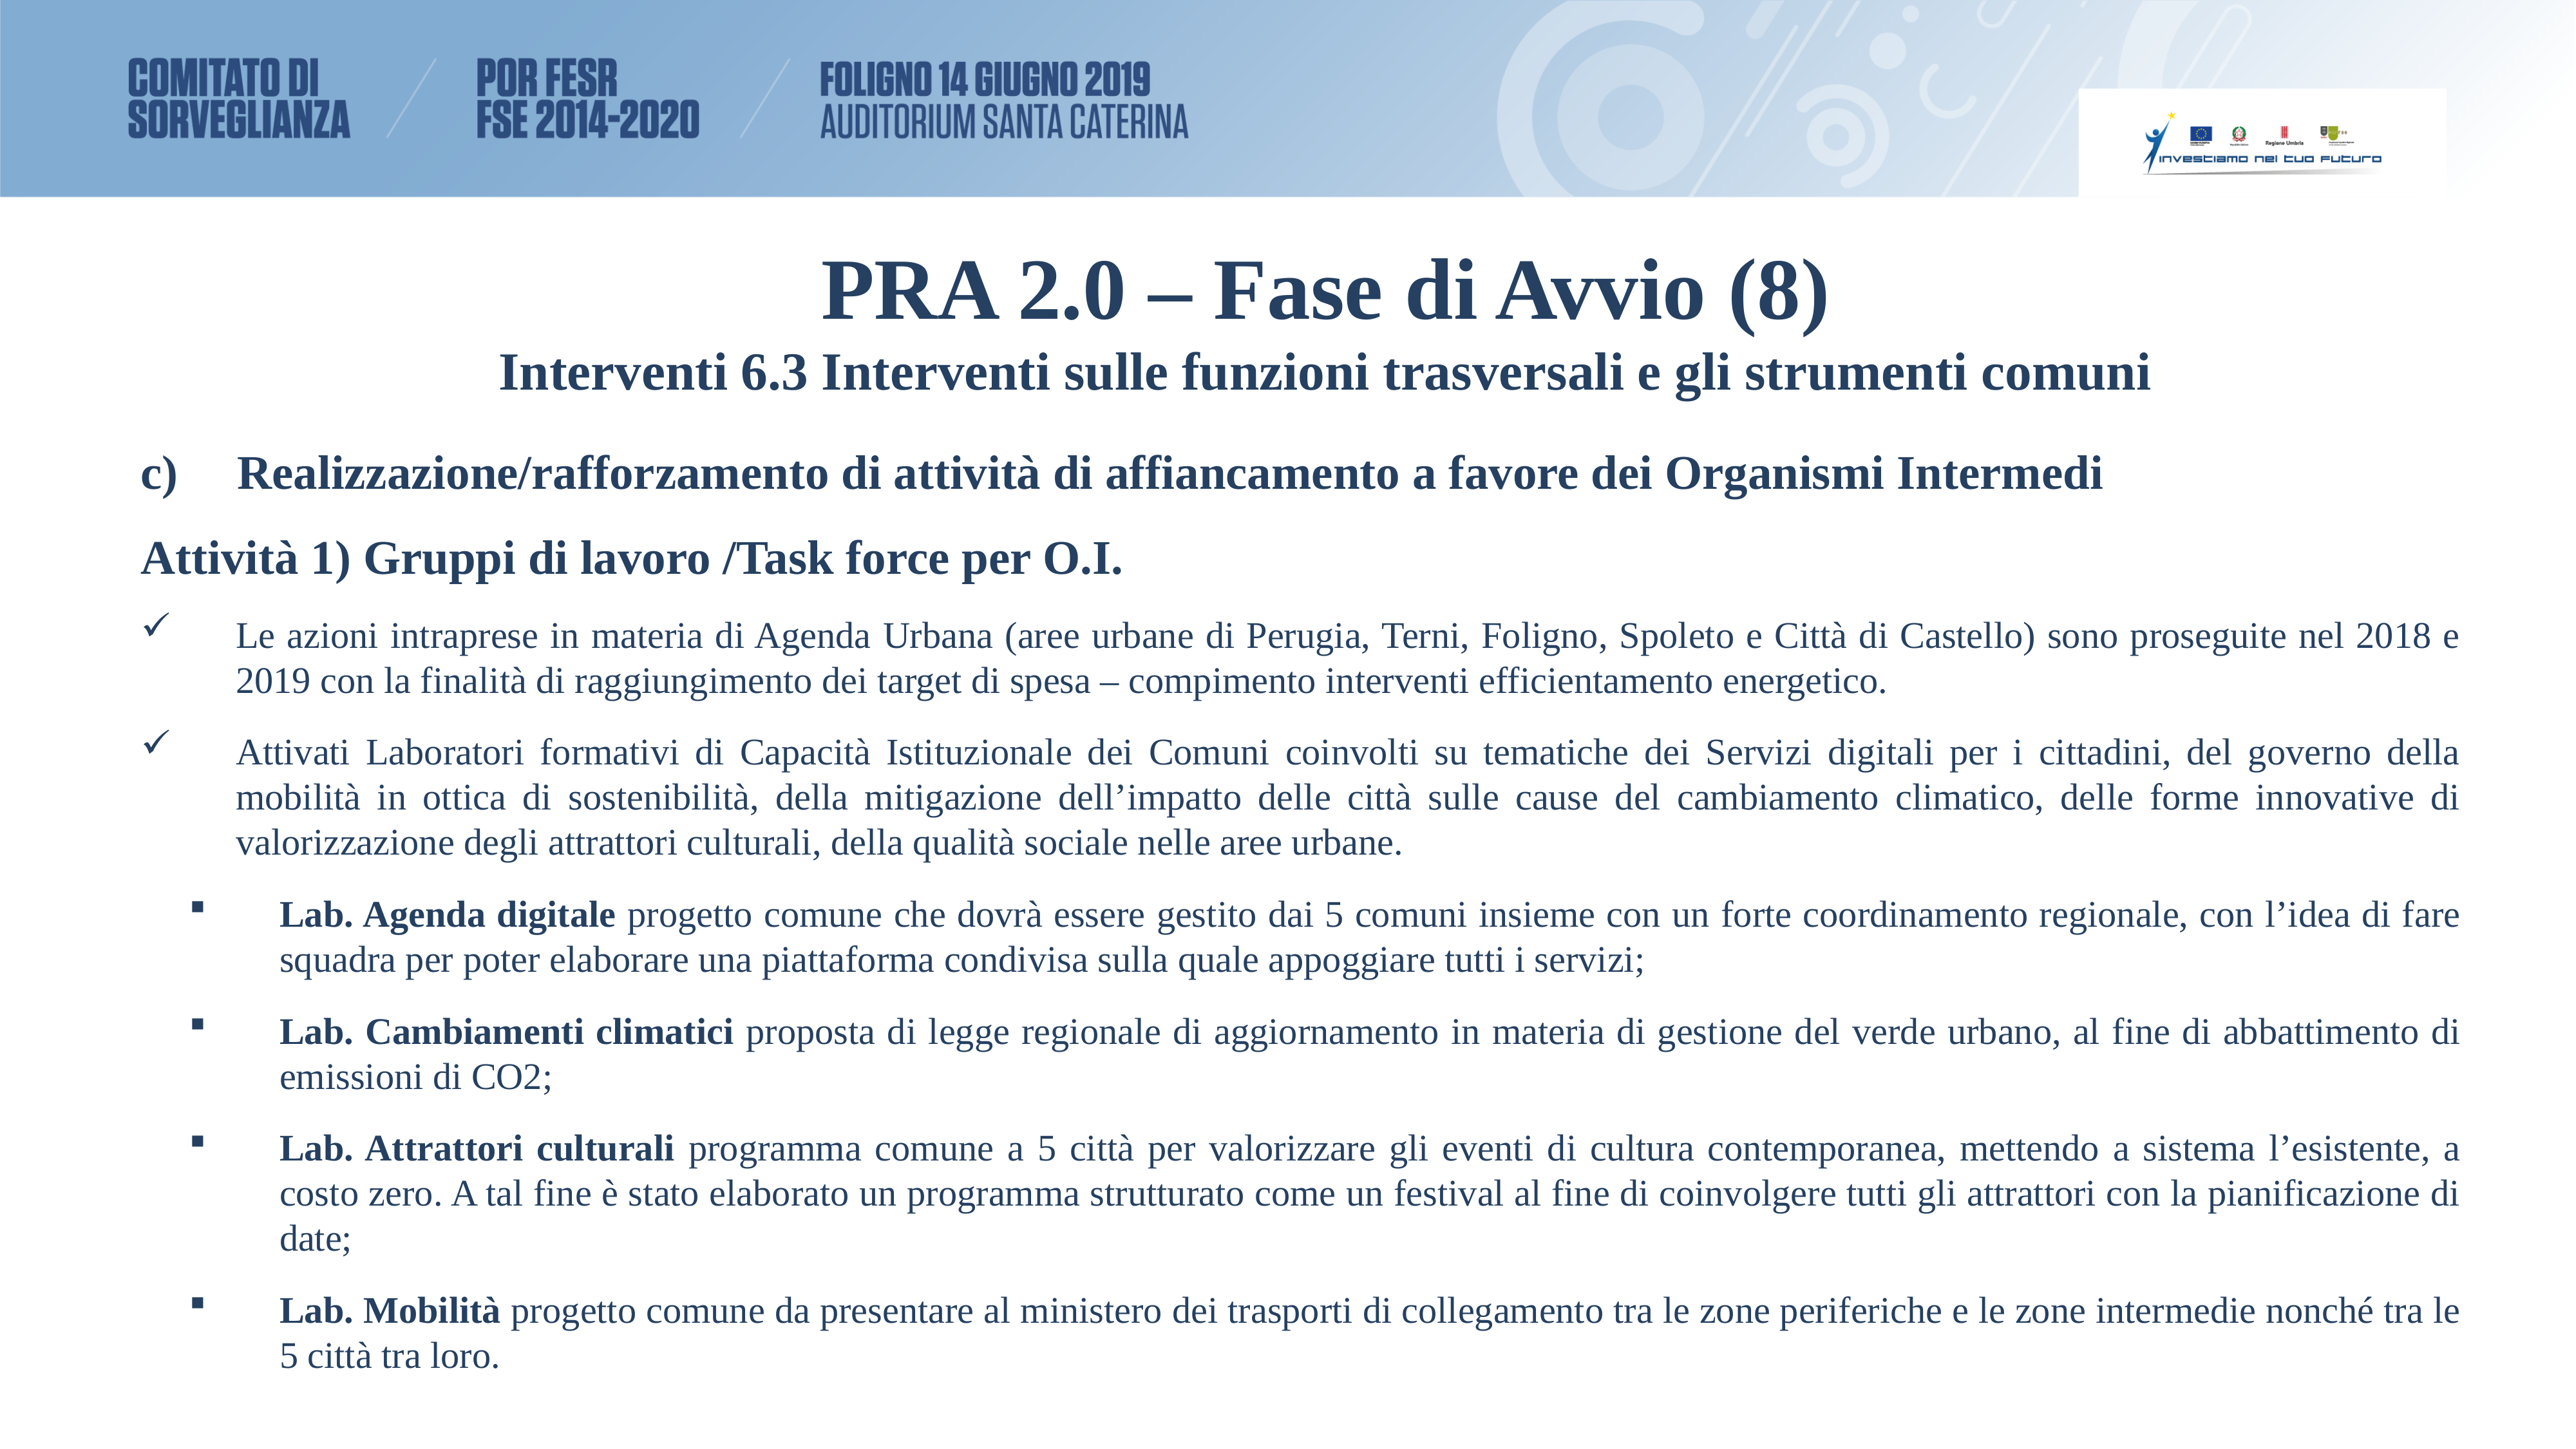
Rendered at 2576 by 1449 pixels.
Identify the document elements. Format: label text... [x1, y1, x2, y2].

list Realizzazione/rafforzamento di attività di affiancamento a favore dei Organismi Intermedi Attività 1) Gruppi di lavoro /Task force per O.I. Le azioni intraprese in materia di Agenda Urbana (aree urbane di Perugia, Terni, Foligno, Spoleto e Città di Castello) sono proseguite nel 2018 e 2019 con la finalità di raggiungimento dei target di spesa – compimento interventi efficientamento energetico. Attivati Laboratori formativi di Capacità Istituzionale dei Comuni coinvolti su tematiche dei Servizi digitali per i cittadini, del governo della mobilità in ottica di sostenibilità, della mitigazione dell’impatto delle città sulle cause del cambiamento climatico, delle forme innovative di valorizzazione degli attrattori culturali, della qualità sociale nelle aree urbane. Lab. Agenda digitale progetto comune che dovrà essere gestito dai 5 comuni insieme con un forte coordinamento regionale, con l’idea di fare squadra per poter elaborare una piattaforma condivisa sulla quale appoggiare tutti i servizi; Lab. Cambiamenti climatici proposta di legge regionale di aggiornamento in materia di gestione del verde urbano, al fine di abbattimento di emissioni di CO2; Lab. Attrattori culturali programma comune a 5 città per valorizzare gli eventi di cultura contemporanea, mettendo a sistema l’esistente, a costo zero. A tal fine è stato elaborato un programma strutturato come un festival al fine di coinvolgere tutti gli attrattori con la pianificazione di date; Lab. Mobilità progetto comune da presentare al ministero dei trasporti di collegamento tra le zone periferiche e le zone intermedie nonché tra le 5 città tra loro. [127, 426, 2476, 1449]
title PRA 2.0 – Fase di Avvio (8) Interventi 6.3 Interventi sulle funzioni trasversali e gli strumenti comuni [229, 205, 2423, 426]
picture [0, 0, 2576, 1449]
